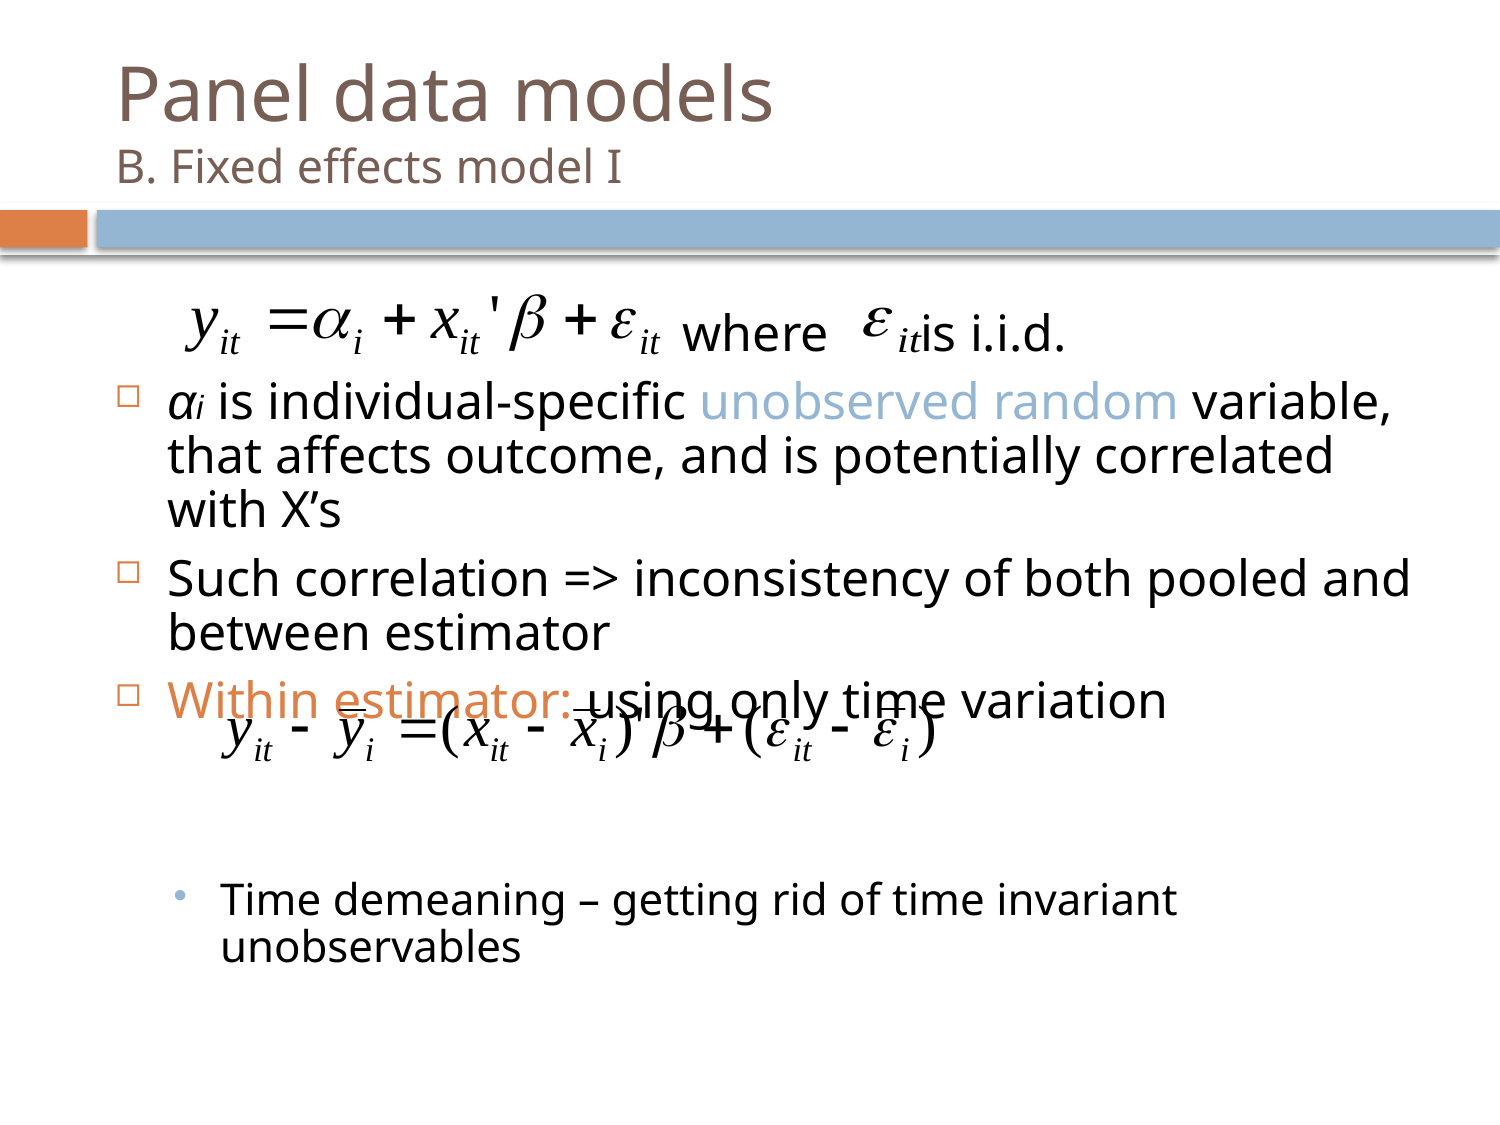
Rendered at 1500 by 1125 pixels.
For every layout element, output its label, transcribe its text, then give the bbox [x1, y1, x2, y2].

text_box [174, 274, 676, 372]
list where is i.i.d. αi is individual-specific unobserved random variable, that affects outcome, and is potentially correlated with X’s Such correlation => inconsistency of both pooled and between estimator Within estimator: using only time variation Time demeaning – getting rid of time invariant unobservables [100, 262, 1438, 1000]
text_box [849, 274, 938, 368]
title Panel data models B. Fixed effects model I [100, 37, 1438, 200]
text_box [212, 687, 950, 777]
